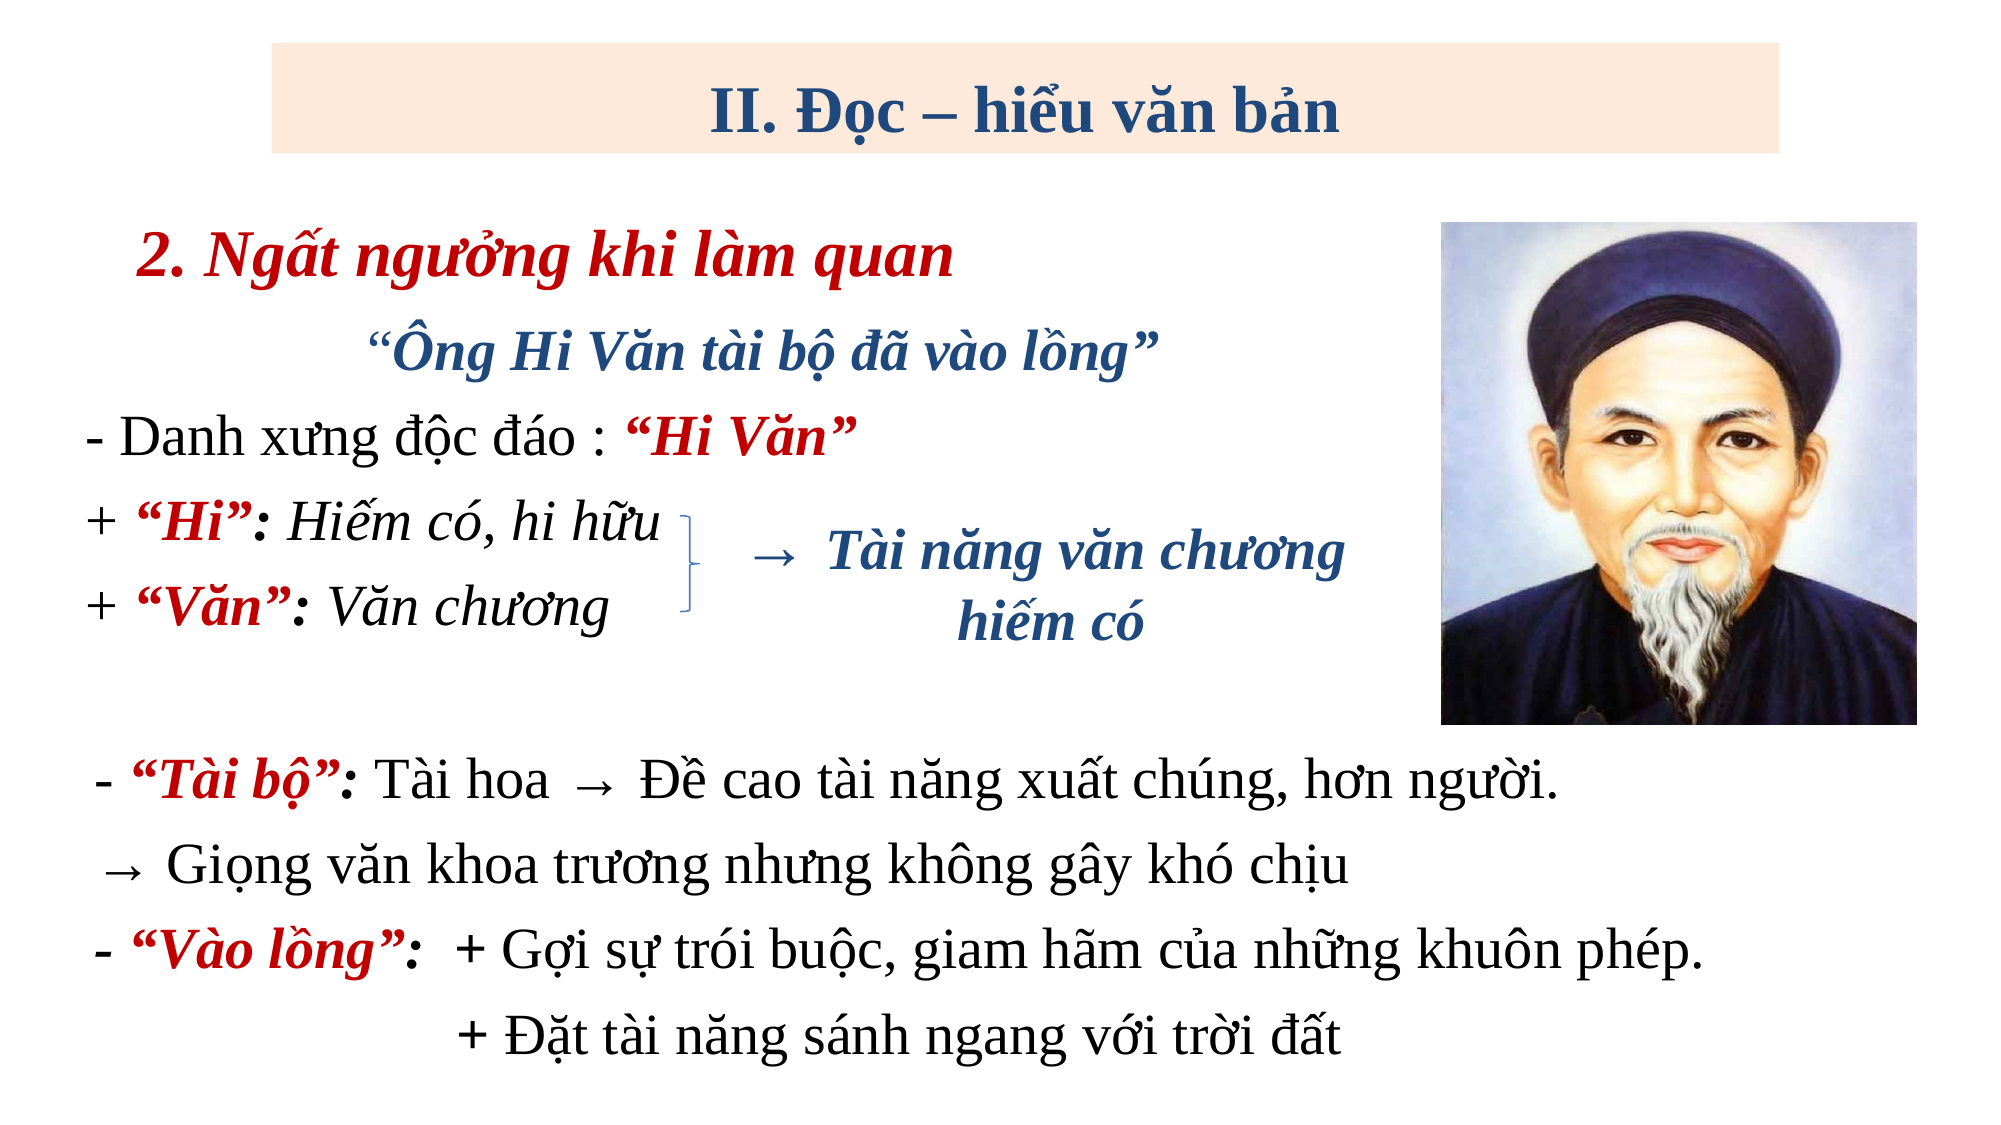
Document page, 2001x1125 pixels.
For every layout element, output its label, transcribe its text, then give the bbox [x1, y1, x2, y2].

text_box II. Đọc – hiểu văn bản [271, 42, 1780, 154]
text_box - “Tài bộ”: Tài hoa → Đề cao tài năng xuất chúng, hơn người. → Giọng văn khoa trương nhưng không gây khó chịu - “Vào lồng”: + Gợi sự trói buộc, giam hãm của những khuôn phép. + Đặt tài năng sánh ngang với trời đất [50, 647, 1837, 1125]
text_box 2. Ngất ngưởng khi làm quan [123, 146, 972, 298]
picture [1441, 222, 1917, 726]
text_box “Ông Hi Văn tài bộ đã vào lồng” - Danh xưng độc đáo : “Hi Văn” + “Hi”: Hiếm có, hi hữu + “Văn”: Văn chương [71, 301, 1435, 645]
text_box [680, 514, 701, 613]
text_box → Tài năng văn chương hiếm có [593, 495, 1435, 660]
